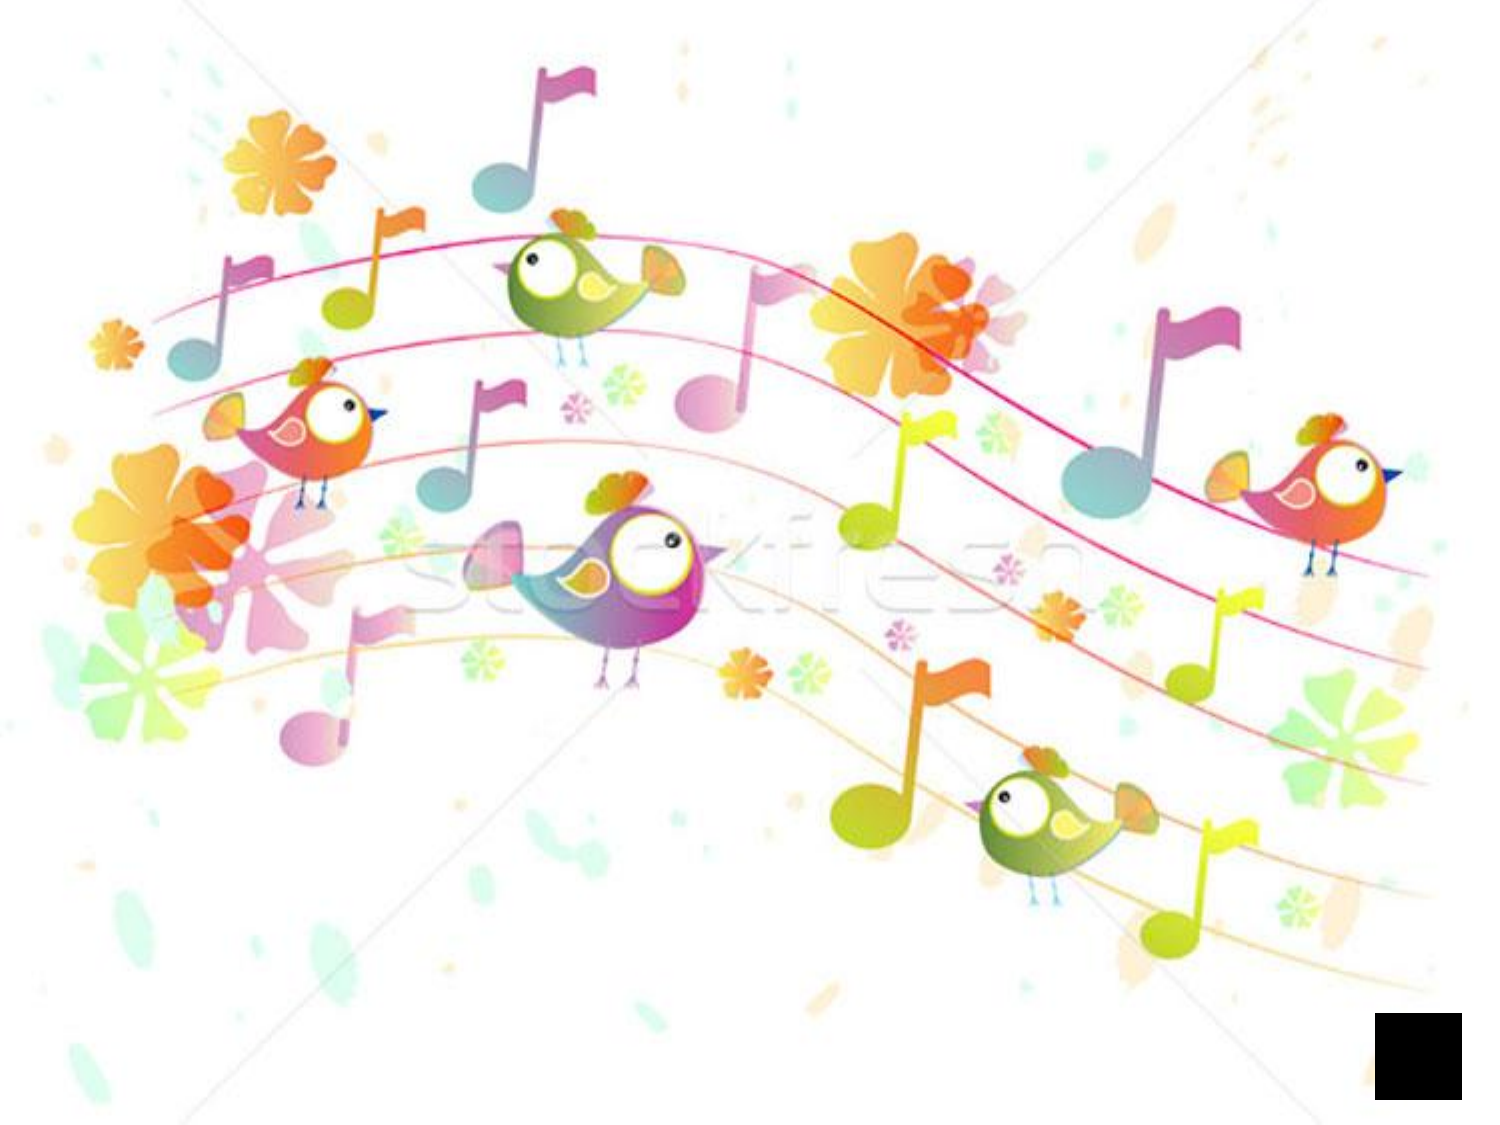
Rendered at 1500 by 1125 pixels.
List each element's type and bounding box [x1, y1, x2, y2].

text_box [1374, 1012, 1463, 1101]
picture [0, 0, 1500, 1125]
